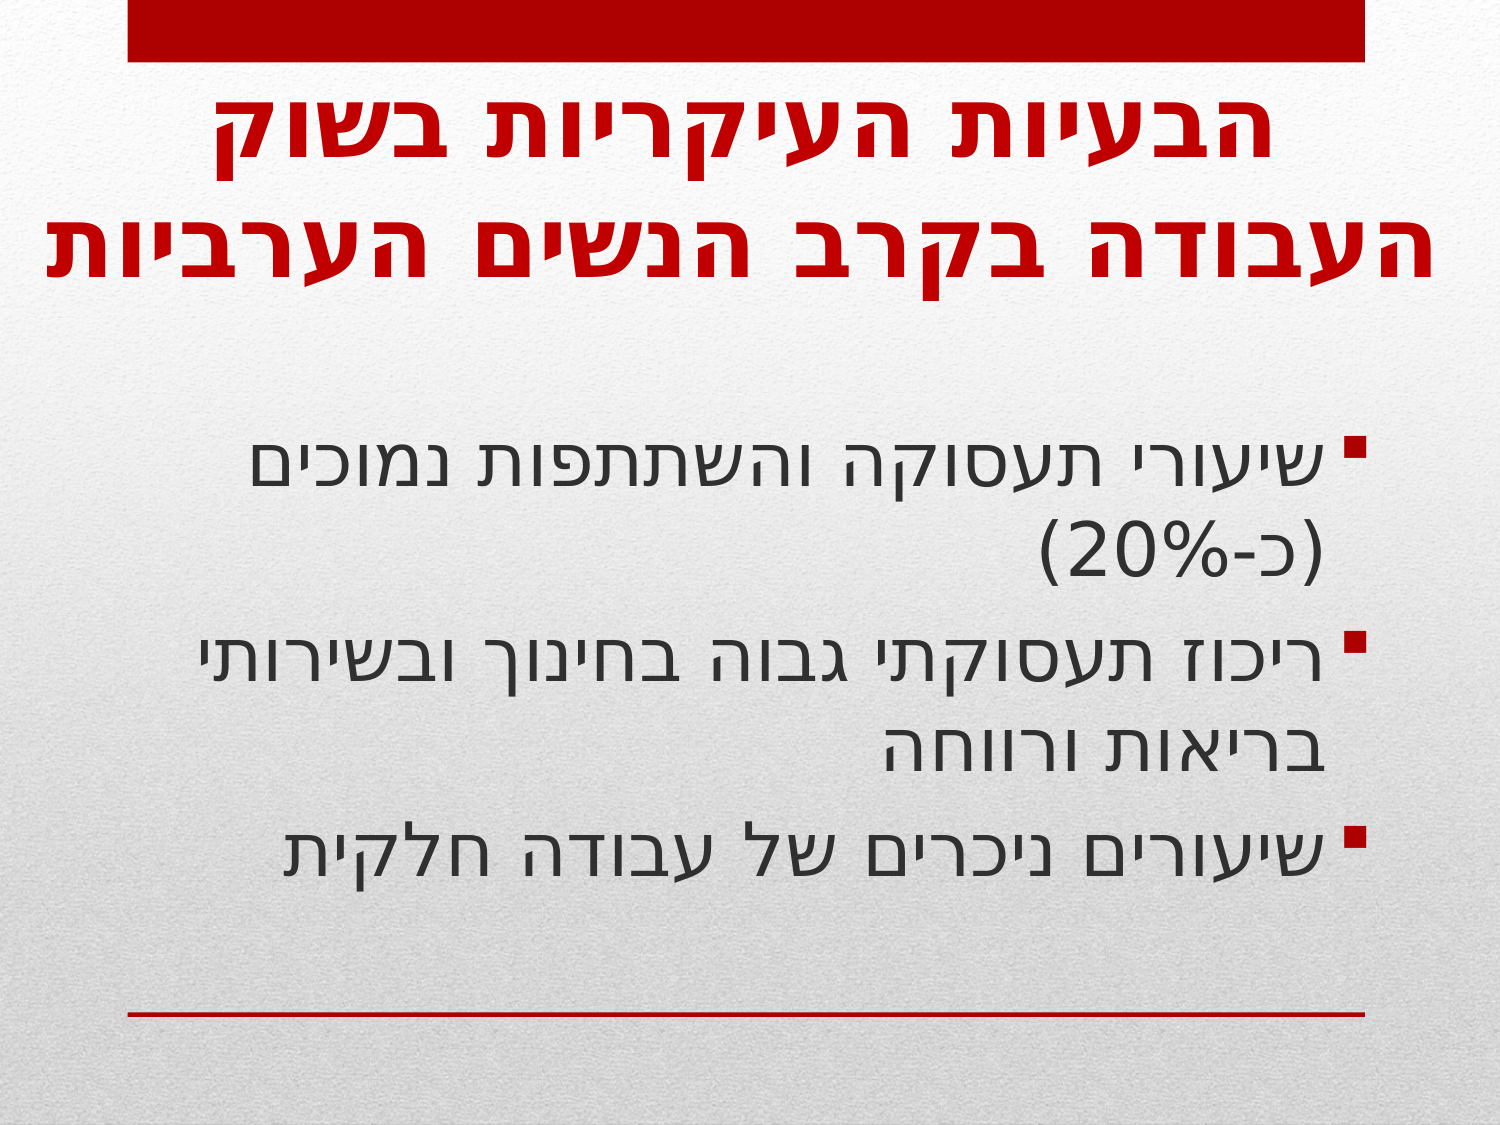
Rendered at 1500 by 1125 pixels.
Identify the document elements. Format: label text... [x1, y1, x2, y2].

list שיעורי תעסוקה והשתתפות נמוכים (כ-20%) ריכוז תעסוקתי גבוה בחינוך ובשירותי בריאות ורווחה שיעורים ניכרים של עבודה חלקית [100, 314, 1388, 988]
title הבעיות העיקריות בשוק העבודה בקרב הנשים הערביות [29, 42, 1459, 306]
